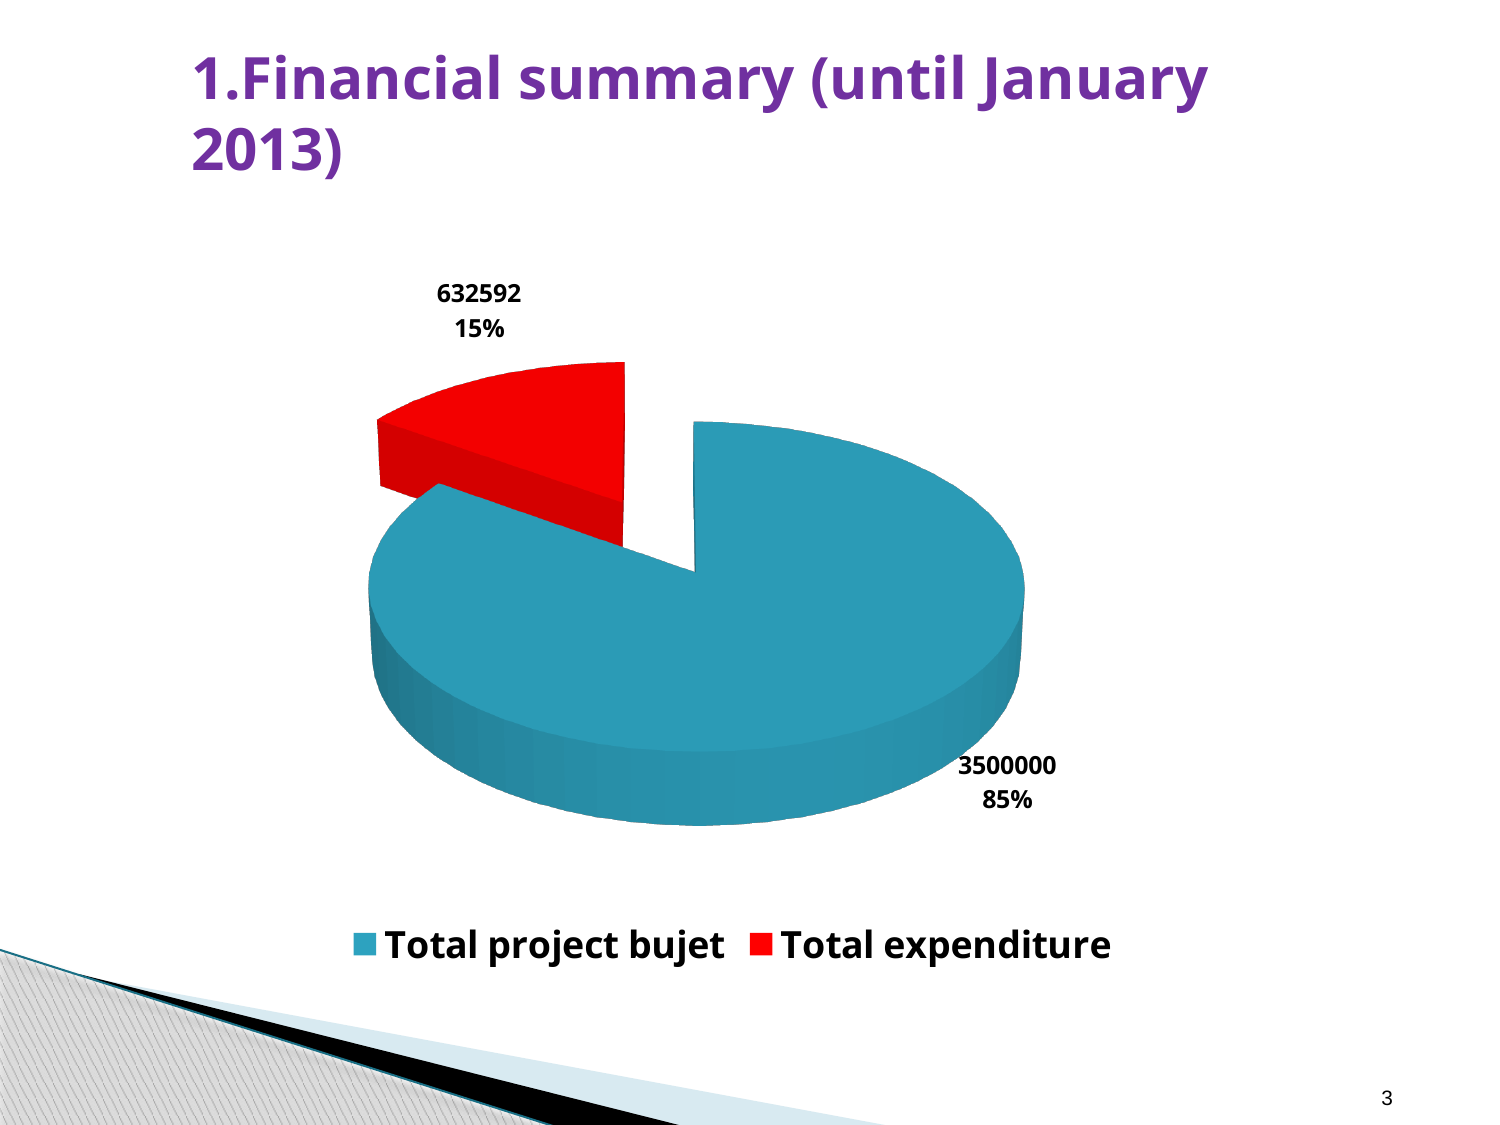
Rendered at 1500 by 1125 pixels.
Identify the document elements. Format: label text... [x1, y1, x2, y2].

text_box 2 [1095, 1077, 1408, 1117]
title 1.Financial summary (until January 2013) [176, 86, 1356, 137]
chart [116, 229, 1349, 978]
